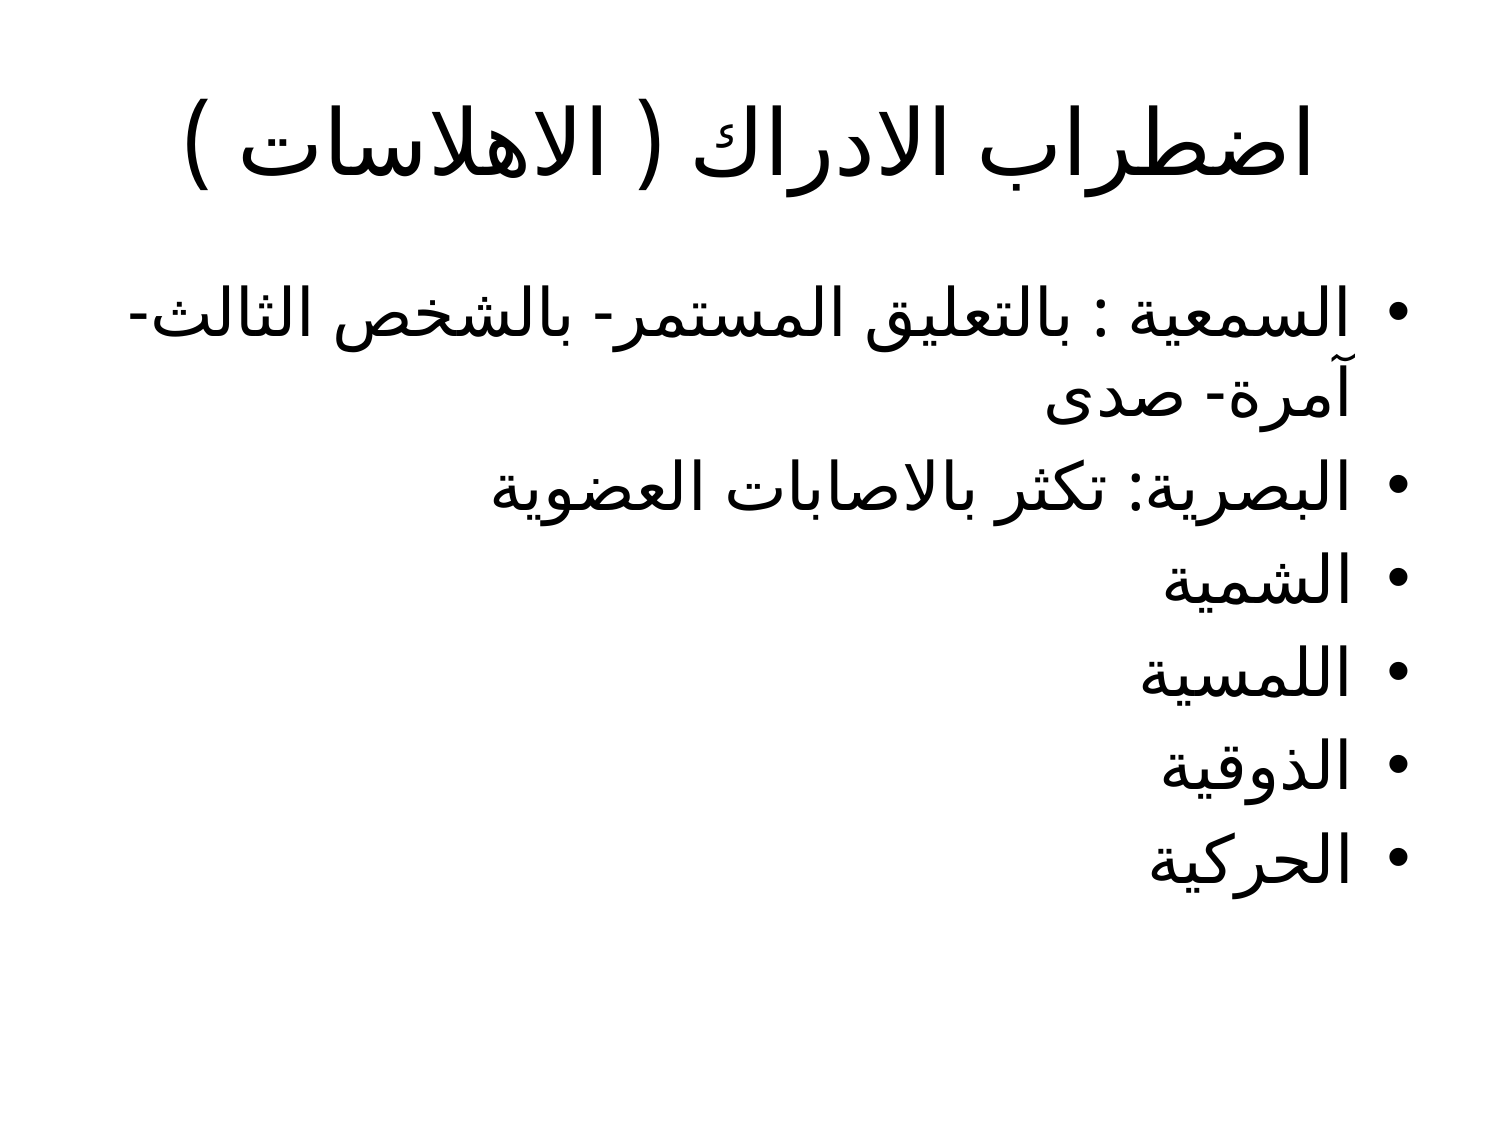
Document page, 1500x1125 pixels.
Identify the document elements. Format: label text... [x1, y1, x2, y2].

title اضطراب الادراك ( الاهلاسات ) [75, 45, 1425, 233]
list السمعية : بالتعليق المستمر- بالشخص الثالث- آمرة- صدى البصرية: تكثر بالاصابات العضوية الشمية اللمسية الذوقية الحركية [75, 262, 1425, 1005]
